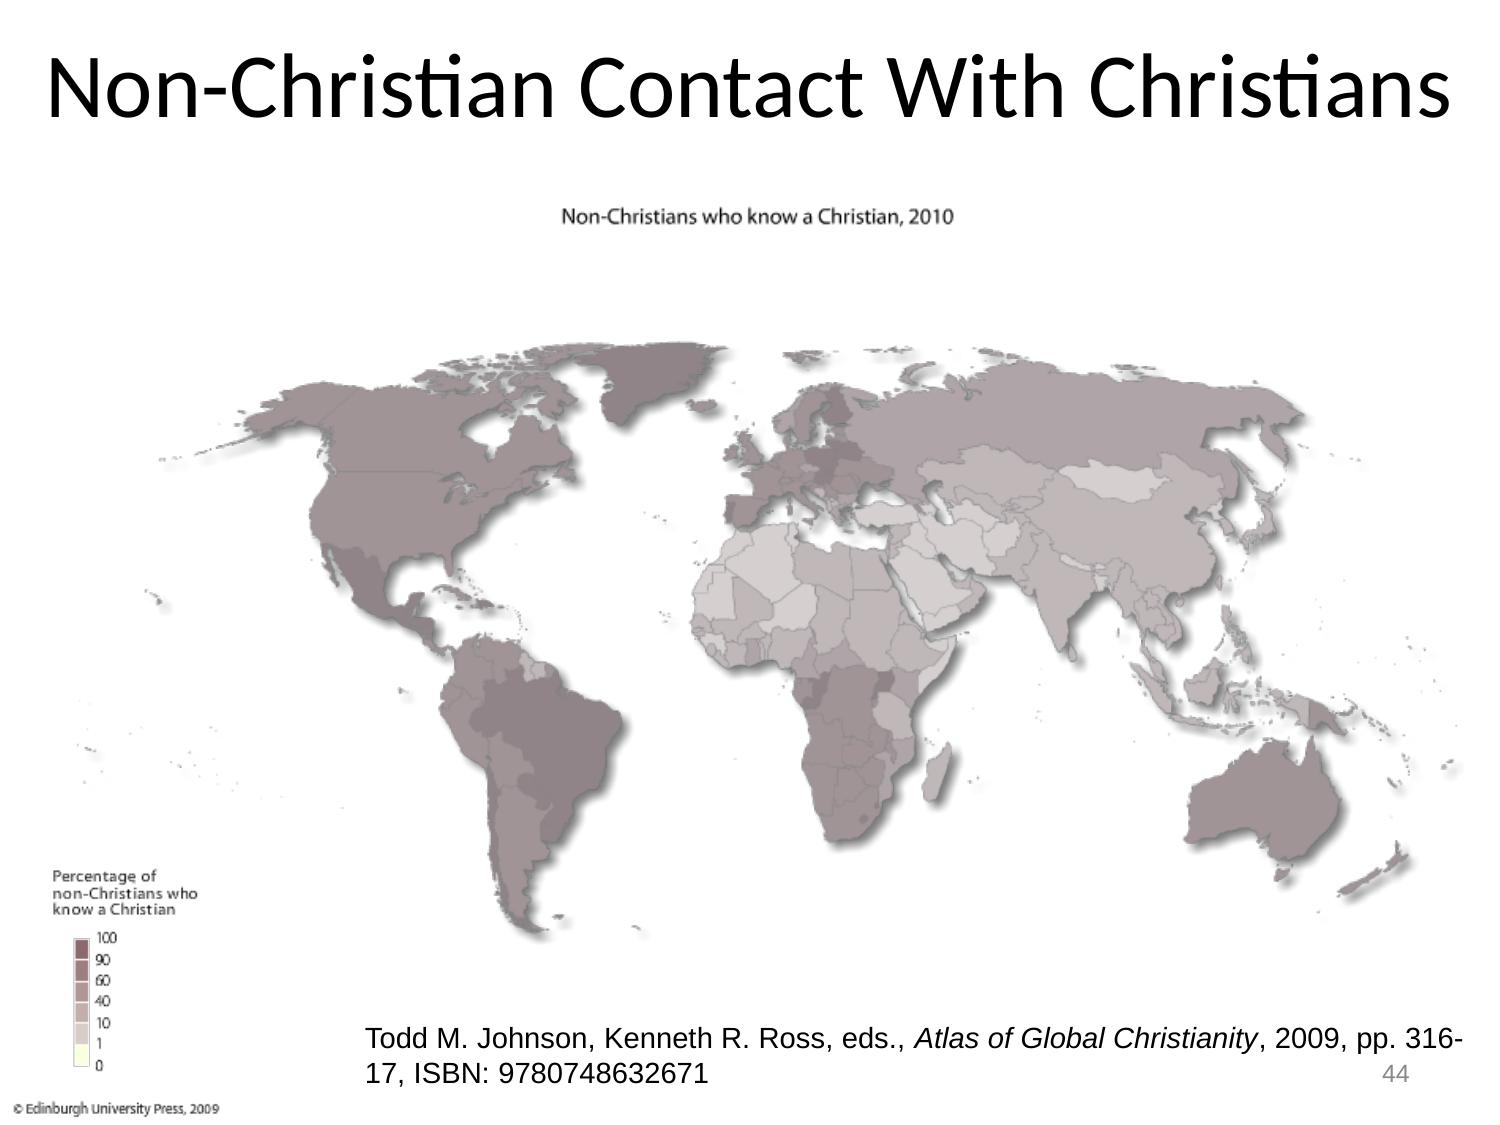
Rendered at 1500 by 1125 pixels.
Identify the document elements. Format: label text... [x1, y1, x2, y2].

title Non-Christian Contact With Christians [0, 24, 1500, 138]
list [0, 193, 1500, 1125]
